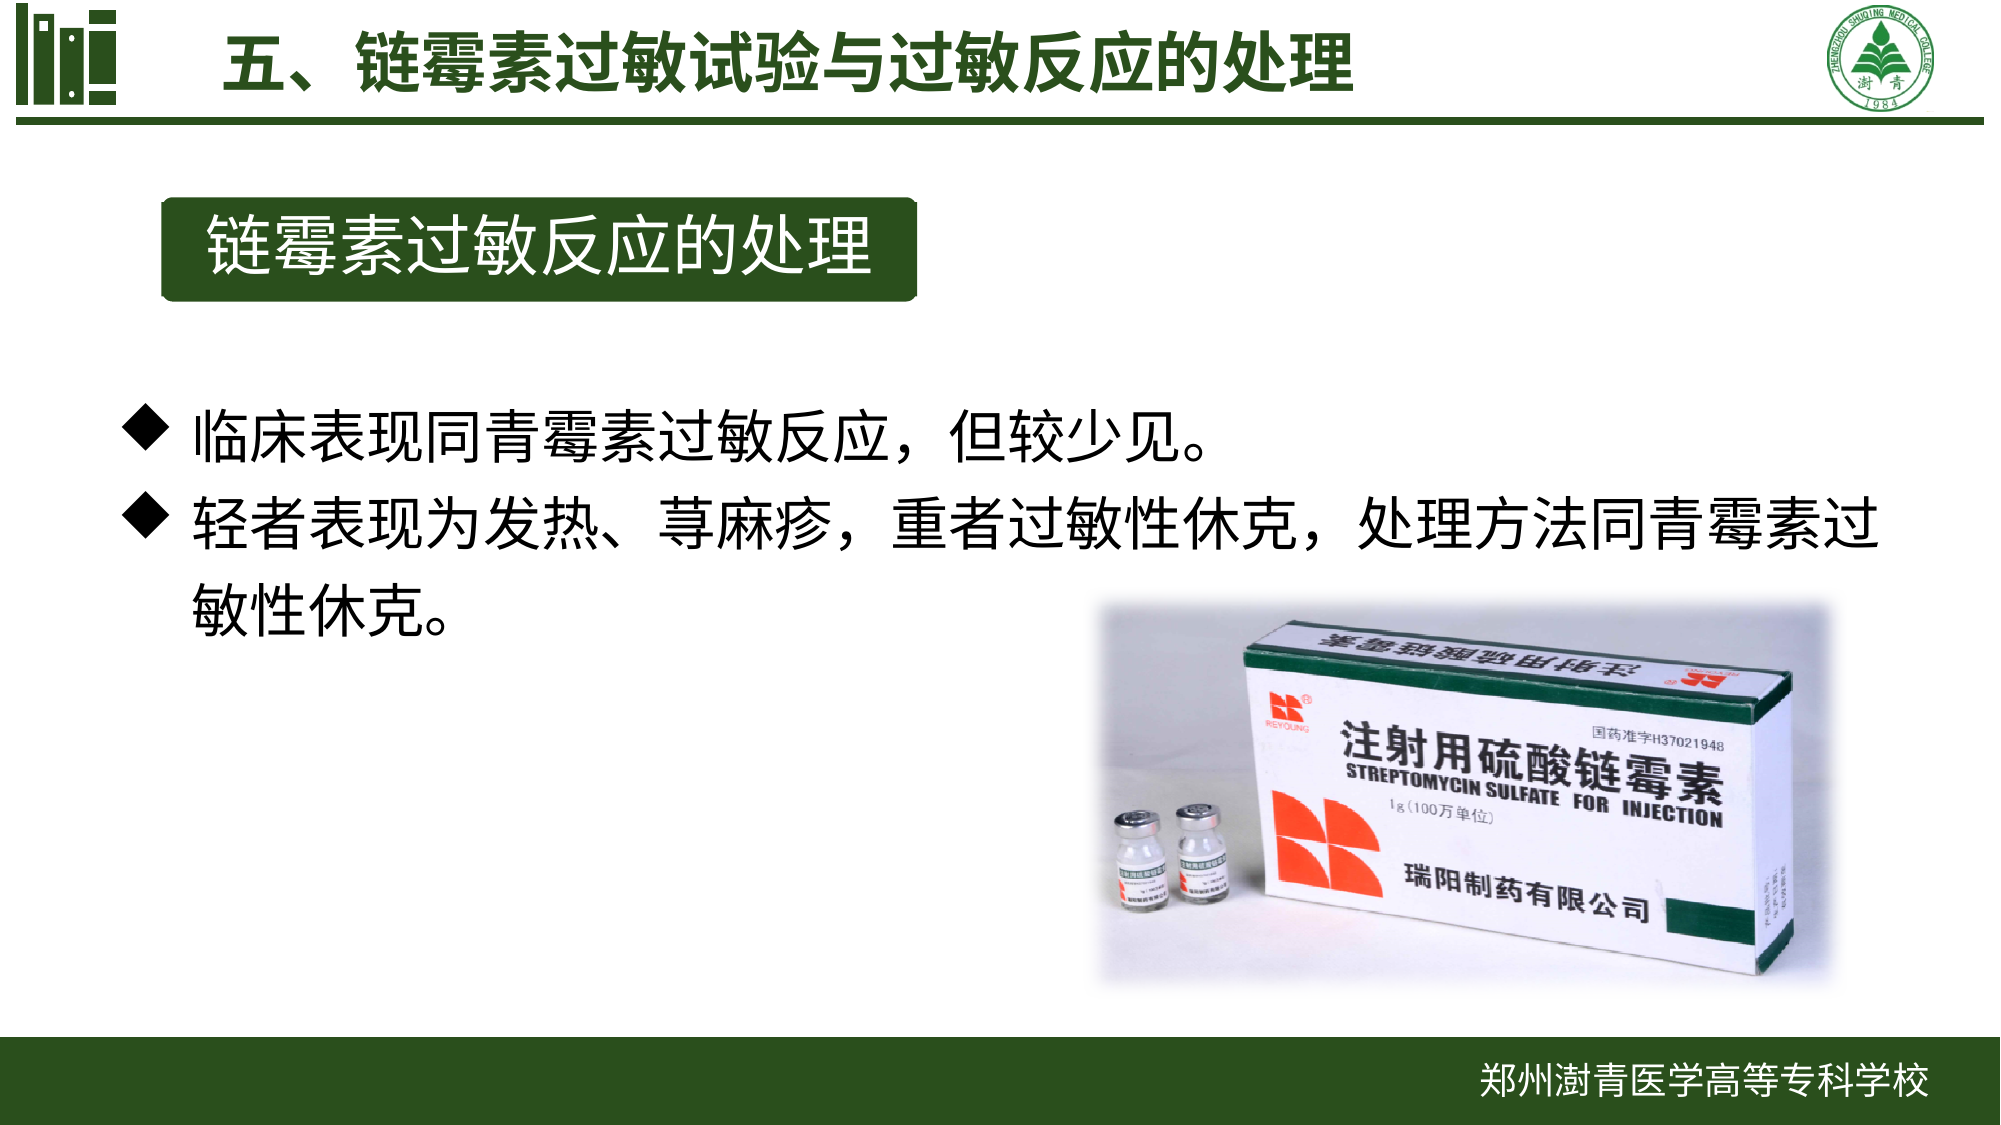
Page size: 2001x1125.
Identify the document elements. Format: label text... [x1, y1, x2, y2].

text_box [161, 196, 918, 303]
text_box 郑州澍青医学高等专科学校 [1465, 1049, 1950, 1125]
list 五、链霉素过敏试验与过敏反应的处理 [205, 13, 1520, 109]
text_box 临床表现同青霉素过敏反应，但较少见。 轻者表现为发热、荨麻疹，重者过敏性休克，处理方法同青霉素过敏性休克。 [102, 374, 1898, 652]
picture [1827, 5, 1934, 112]
picture [1082, 586, 1848, 1000]
